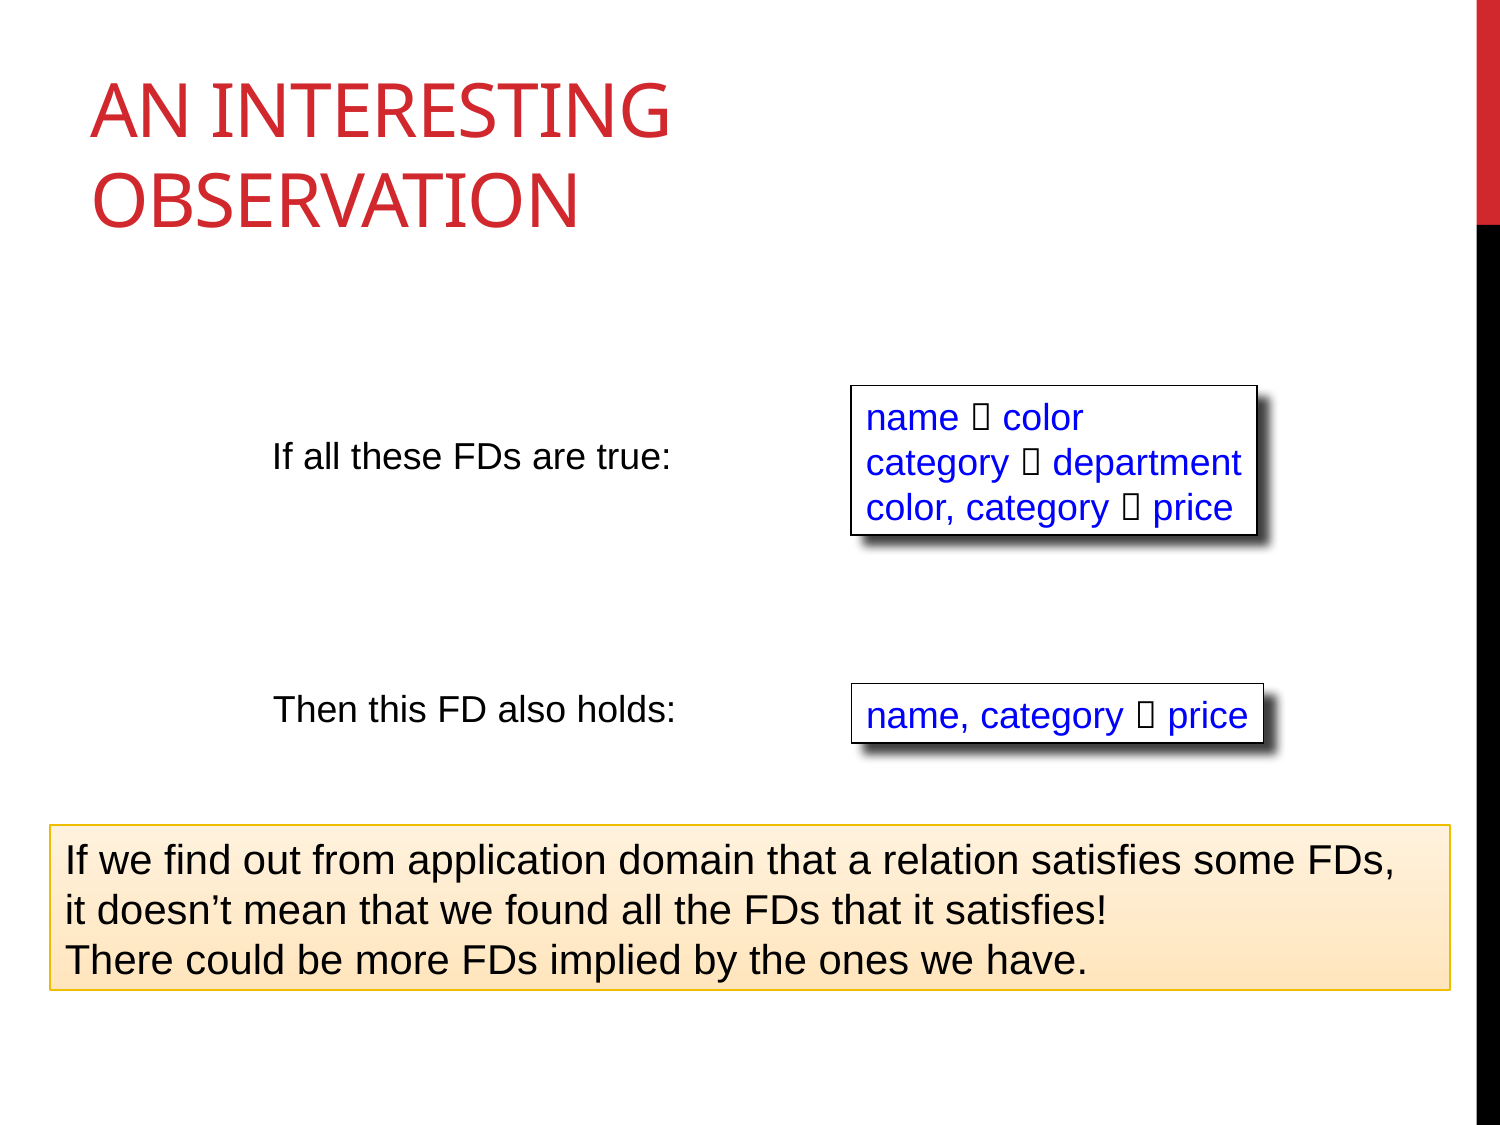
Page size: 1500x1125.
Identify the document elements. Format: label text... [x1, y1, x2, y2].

text_box If all these FDs are true: [257, 424, 687, 484]
title An Interesting Observation [75, 25, 1025, 250]
text_box name, category  price [851, 683, 1264, 743]
text_box If we find out from application domain that a relation satisfies some FDs, it doesn’t mean that we found all the FDs that it satisfies! There could be more FDs implied by the ones we have. [49, 824, 1451, 991]
text_box name  color category  department color, category  price [851, 385, 1258, 535]
text_box Then this FD also holds: [258, 677, 692, 738]
